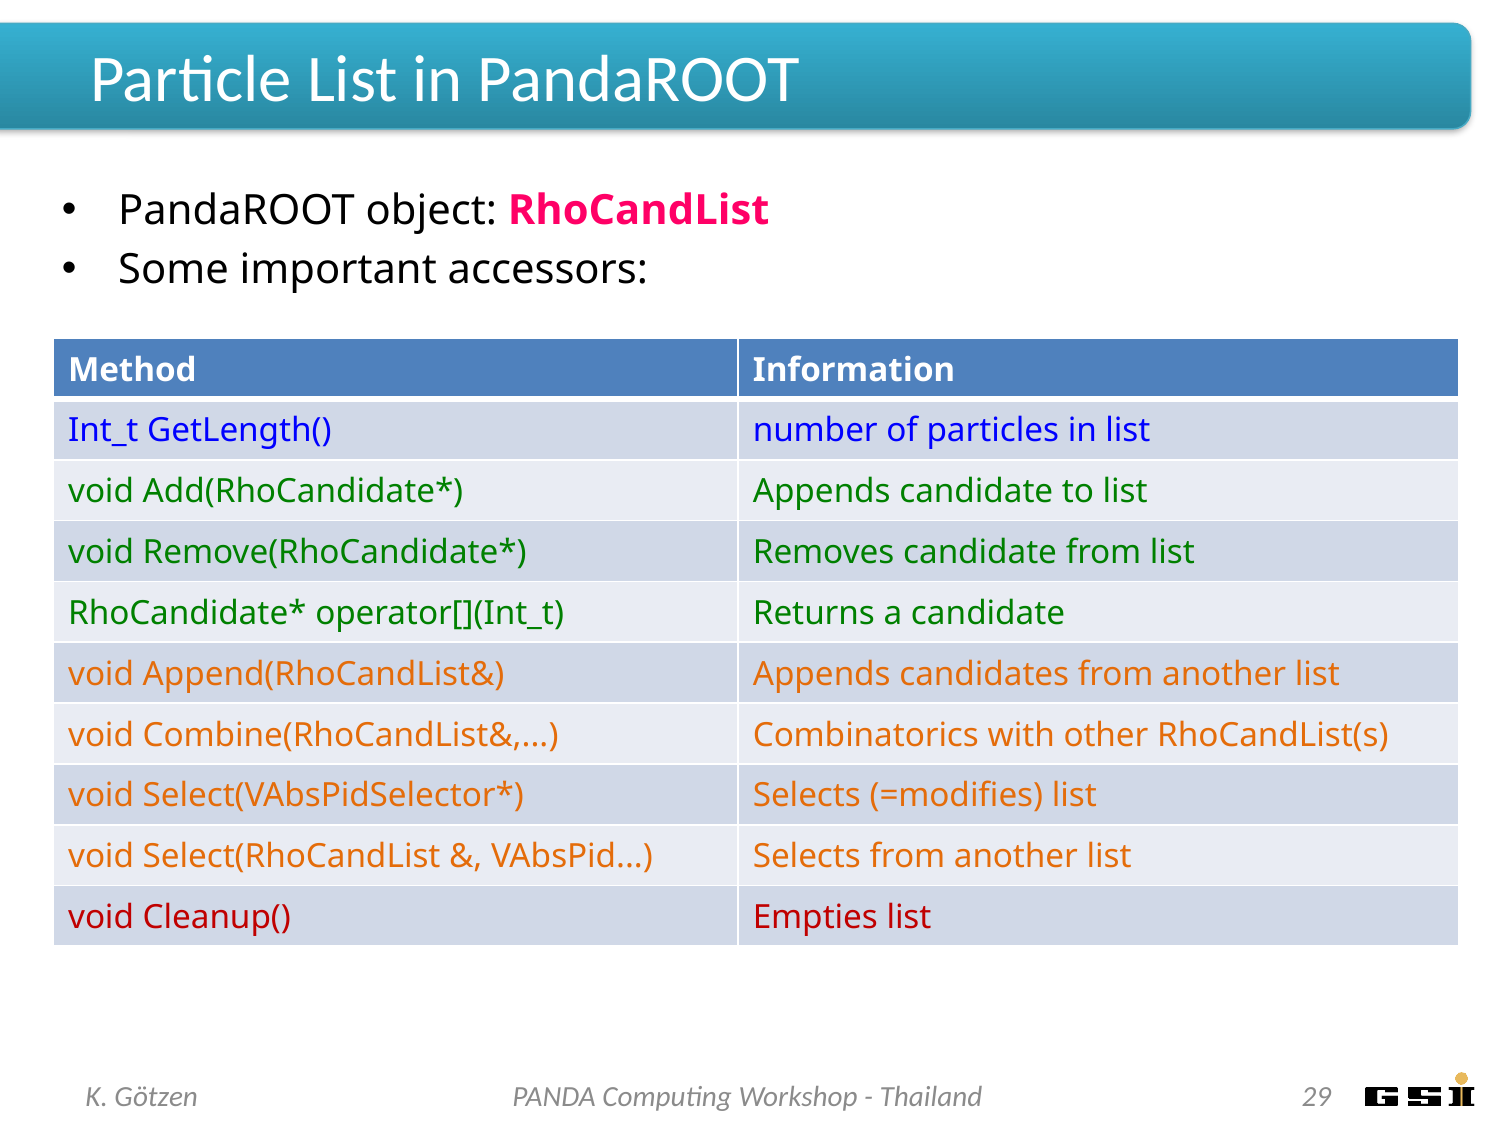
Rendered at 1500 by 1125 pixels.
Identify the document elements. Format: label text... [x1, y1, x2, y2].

table_header Method [54, 339, 737, 396]
table_header Information [739, 339, 1458, 396]
table_cell Int_t GetLength() [54, 402, 737, 459]
picture [1363, 1066, 1482, 1108]
table_cell Selects (=modifies) list [739, 765, 1458, 824]
table_cell void Combine(RhoCandList&,...) [54, 704, 737, 763]
table_cell void Cleanup() [54, 886, 737, 945]
table_cell number of particles in list [739, 402, 1458, 459]
table_cell Appends candidates from another list [739, 643, 1458, 702]
title Particle List in PandaROOT [75, 27, 1425, 123]
table_cell void Select(VAbsPidSelector*) [54, 765, 737, 824]
table_cell Returns a candidate [739, 582, 1458, 641]
table_cell void Select(RhoCandList &, VAbsPid...) [54, 826, 737, 885]
table_cell void Append(RhoCandList&) [54, 643, 737, 702]
footer PANDA Computing Workshop - Thailand [454, 1065, 1041, 1125]
slide_number K. Götzen [70, 1065, 421, 1125]
table_cell Selects from another list [739, 826, 1458, 885]
table_cell Appends candidate to list [739, 461, 1458, 520]
slide_number 29 [1125, 1065, 1347, 1125]
table_cell void Add(RhoCandidate*) [54, 461, 737, 520]
table_cell void Remove(RhoCandidate*) [54, 521, 737, 581]
table_cell Empties list [739, 886, 1458, 945]
list PandaROOT object: RhoCandList Some important accessors: [46, 175, 1454, 1043]
table_cell Combinatorics with other RhoCandList(s) [739, 704, 1458, 763]
table_cell Removes candidate from list [739, 521, 1458, 581]
table_cell RhoCandidate* operator[](Int_t) [54, 582, 737, 641]
